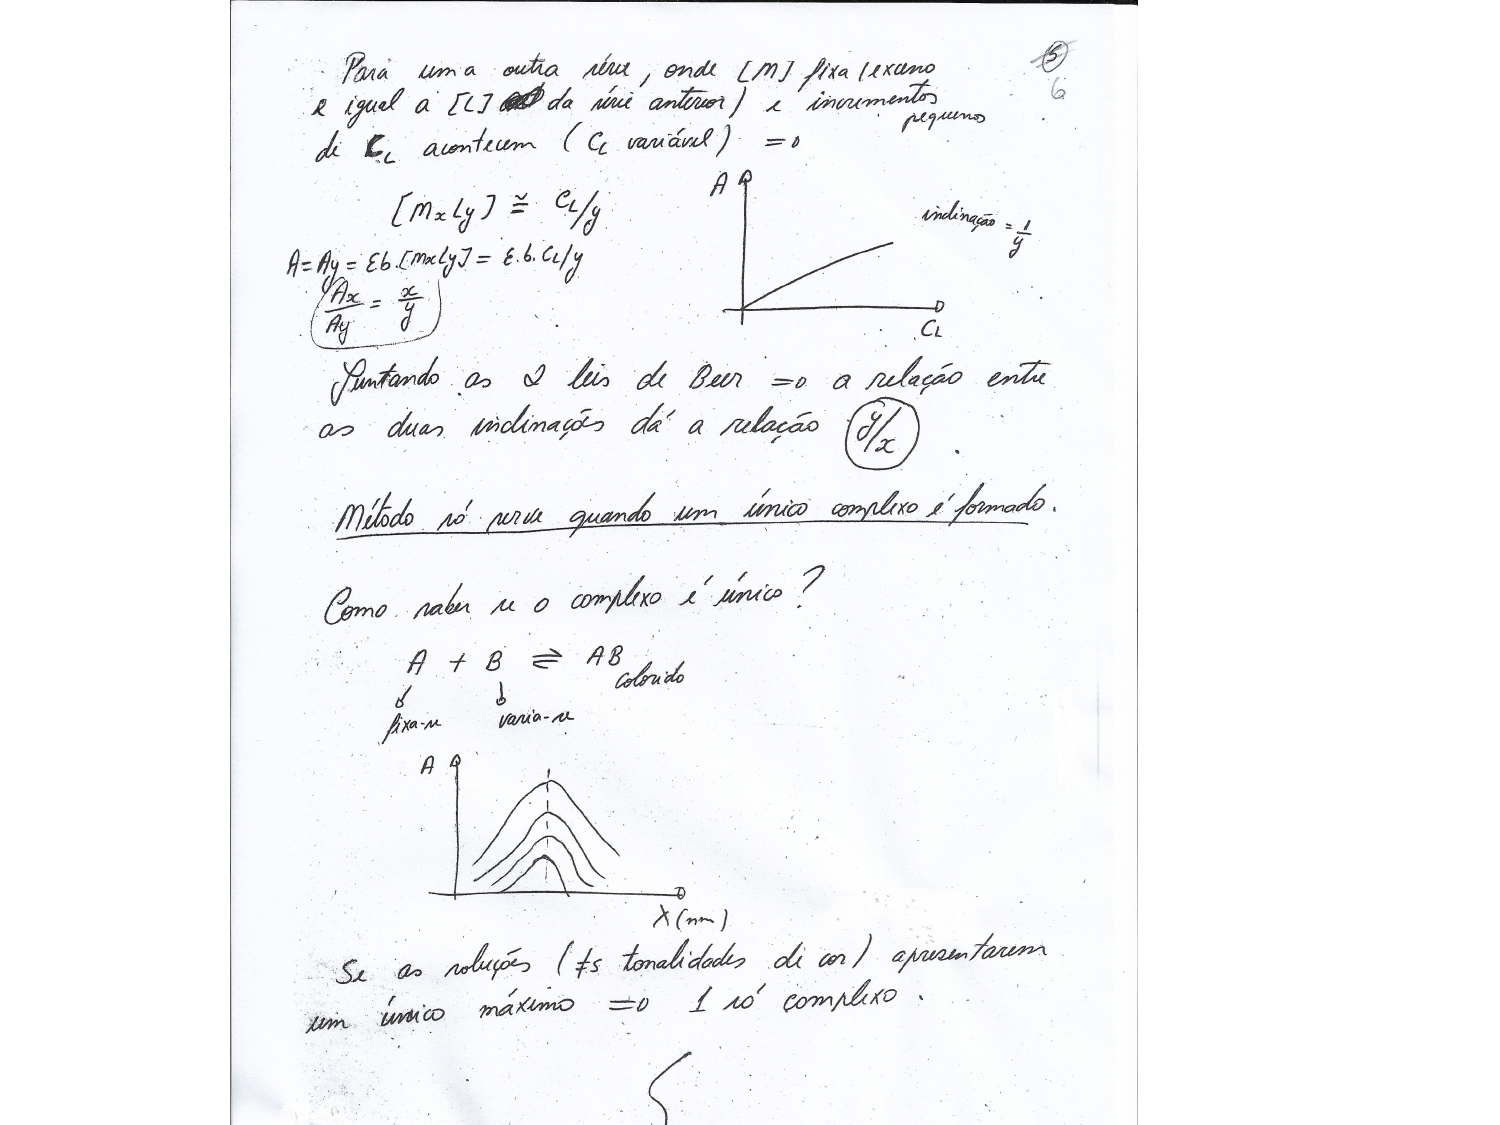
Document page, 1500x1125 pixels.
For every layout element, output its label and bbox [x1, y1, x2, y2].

picture [229, 0, 1138, 1125]
